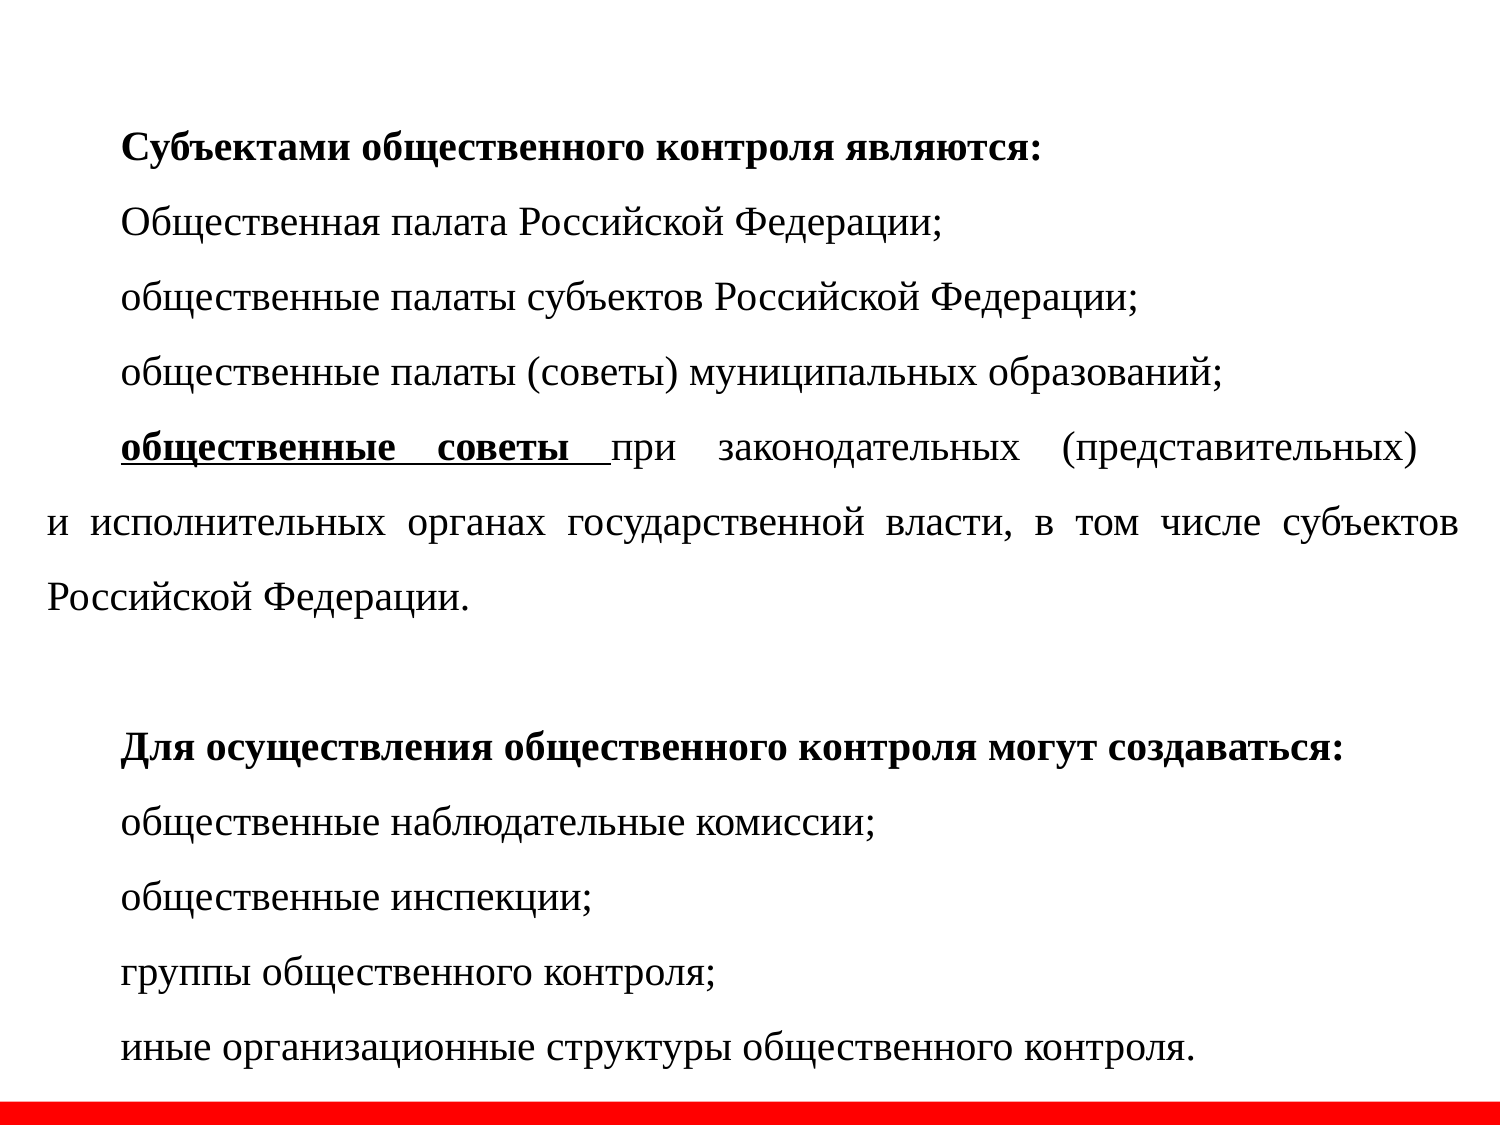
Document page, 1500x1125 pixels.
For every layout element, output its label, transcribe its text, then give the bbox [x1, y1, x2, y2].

text_box Субъектами общественного контроля являются: Общественная палата Российской Федерации; общественные палаты субъектов Российской Федерации; общественные палаты (советы) муниципальных образований; общественные советы при законодательных (представительных) и исполнительных органах государственной власти, в том числе субъектов Российской Федерации. Для осуществления общественного контроля могут создаваться: общественные наблюдательные комиссии; общественные инспекции; группы общественного контроля; иные организационные структуры общественного контроля. [32, 111, 1475, 1061]
text_box [0, 1099, 1500, 1125]
